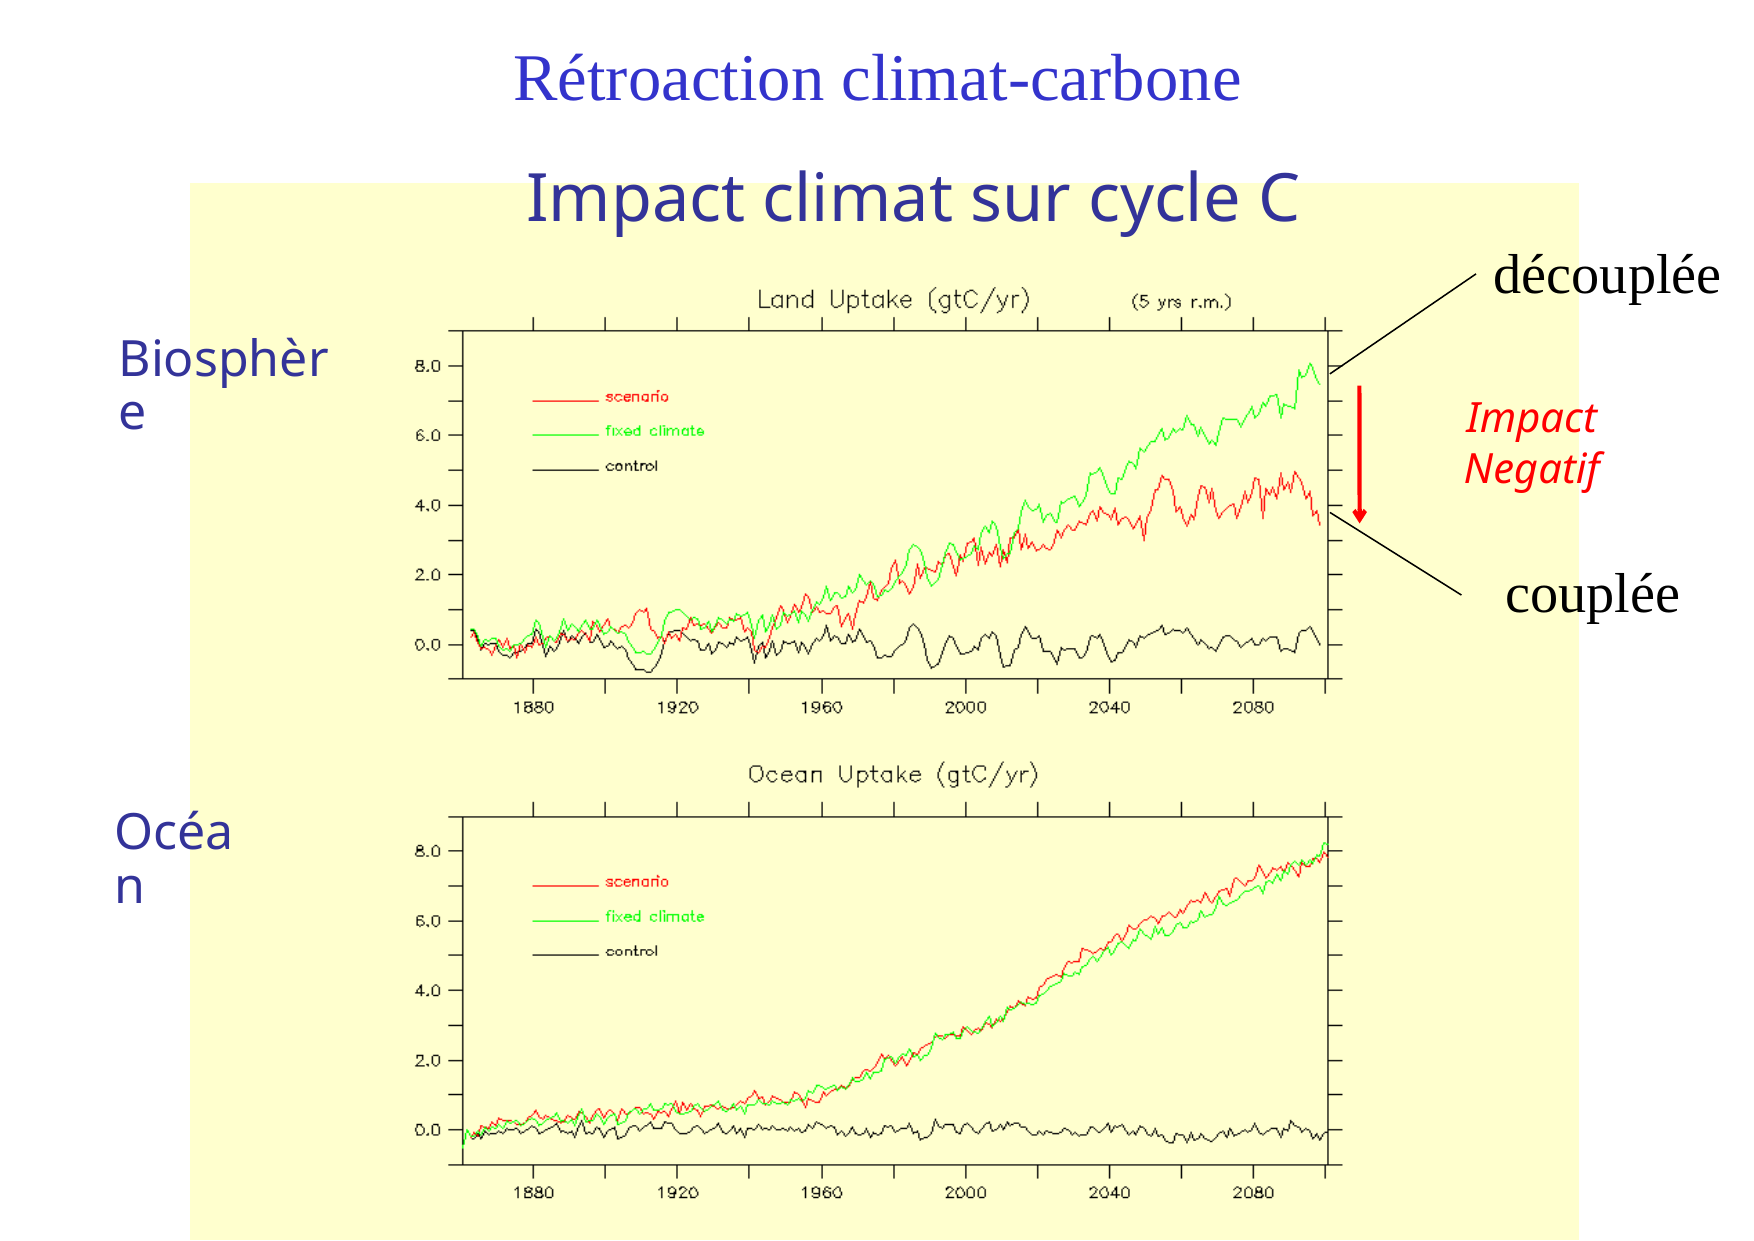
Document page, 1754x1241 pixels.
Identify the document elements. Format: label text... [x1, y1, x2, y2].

picture [189, 183, 1579, 1241]
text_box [84, 324, 389, 419]
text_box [1419, 388, 1647, 533]
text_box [87, 798, 292, 892]
text_box Rétroaction climat-carbone [498, 32, 1259, 124]
title Impact climat sur cycle C [321, 88, 1506, 181]
text_box couplée [1583, 553, 1696, 634]
text_box découplée [1583, 234, 1738, 314]
